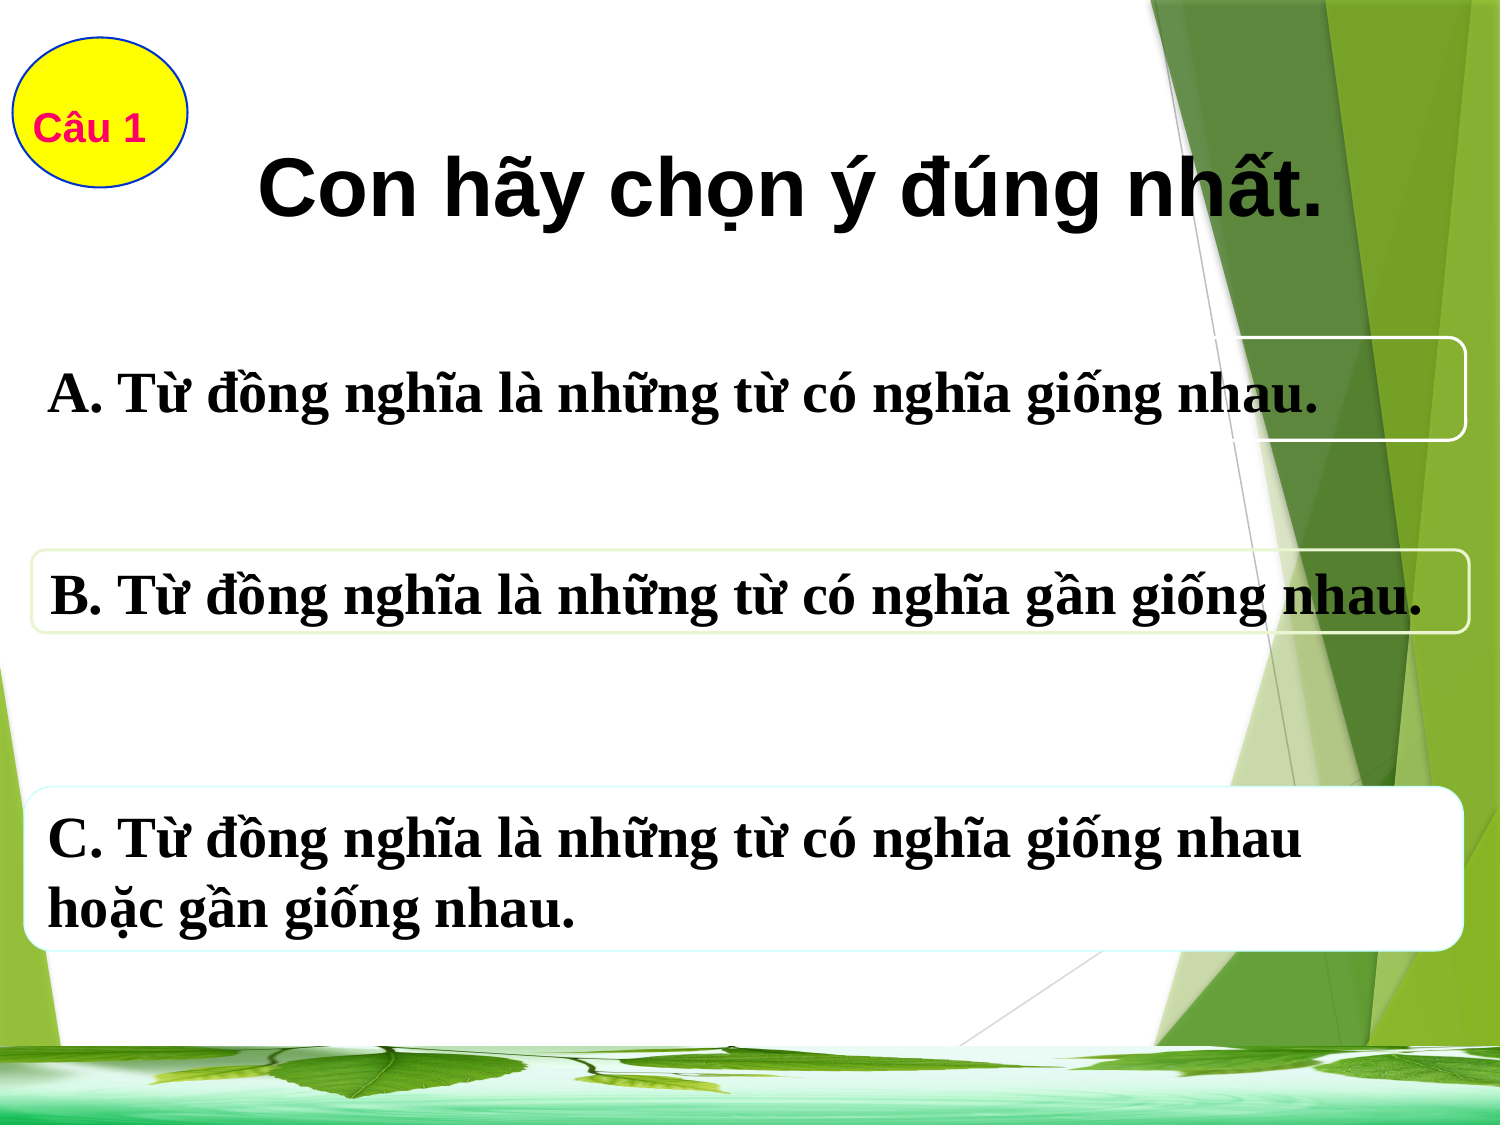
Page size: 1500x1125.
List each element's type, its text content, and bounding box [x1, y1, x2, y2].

text_box Câu 1 [12, 37, 188, 188]
text_box Con hãy chọn ý đúng nhất. [220, 112, 1363, 255]
text_box A. Từ đồng nghĩa là những từ có nghĩa giống nhau. [28, 337, 1466, 441]
text_box B. Từ đồng nghĩa là những từ có nghĩa gần giống nhau. [31, 549, 1470, 633]
text_box C. Từ đồng nghĩa là những từ có nghĩa giống nhau hoặc gần giống nhau. [24, 787, 1463, 950]
picture [0, 1046, 1500, 1125]
